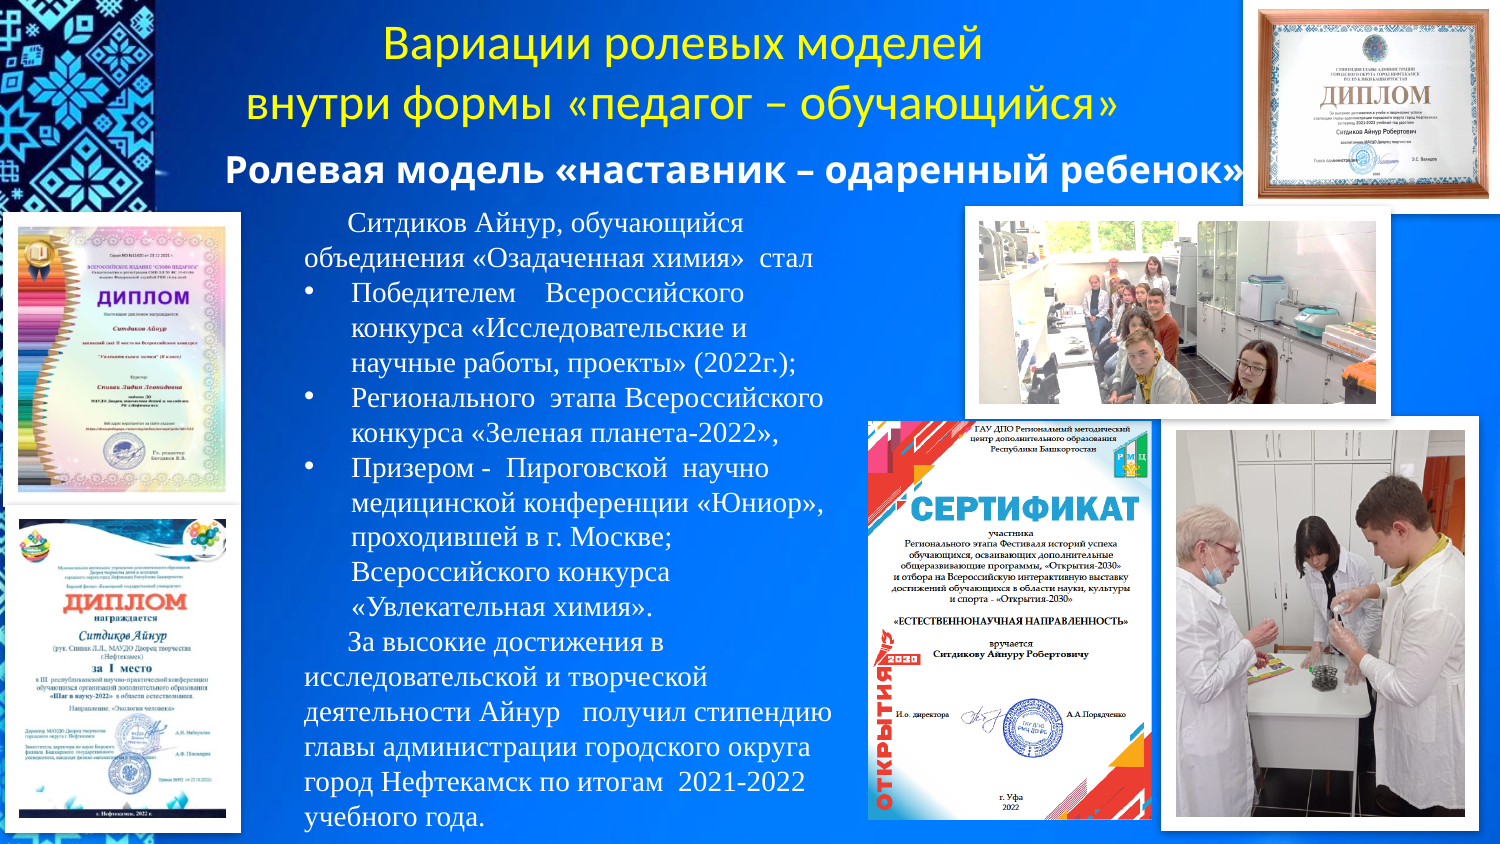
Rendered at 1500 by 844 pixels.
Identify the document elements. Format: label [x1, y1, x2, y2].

picture [0, 0, 1500, 844]
text_box [867, 421, 1152, 820]
